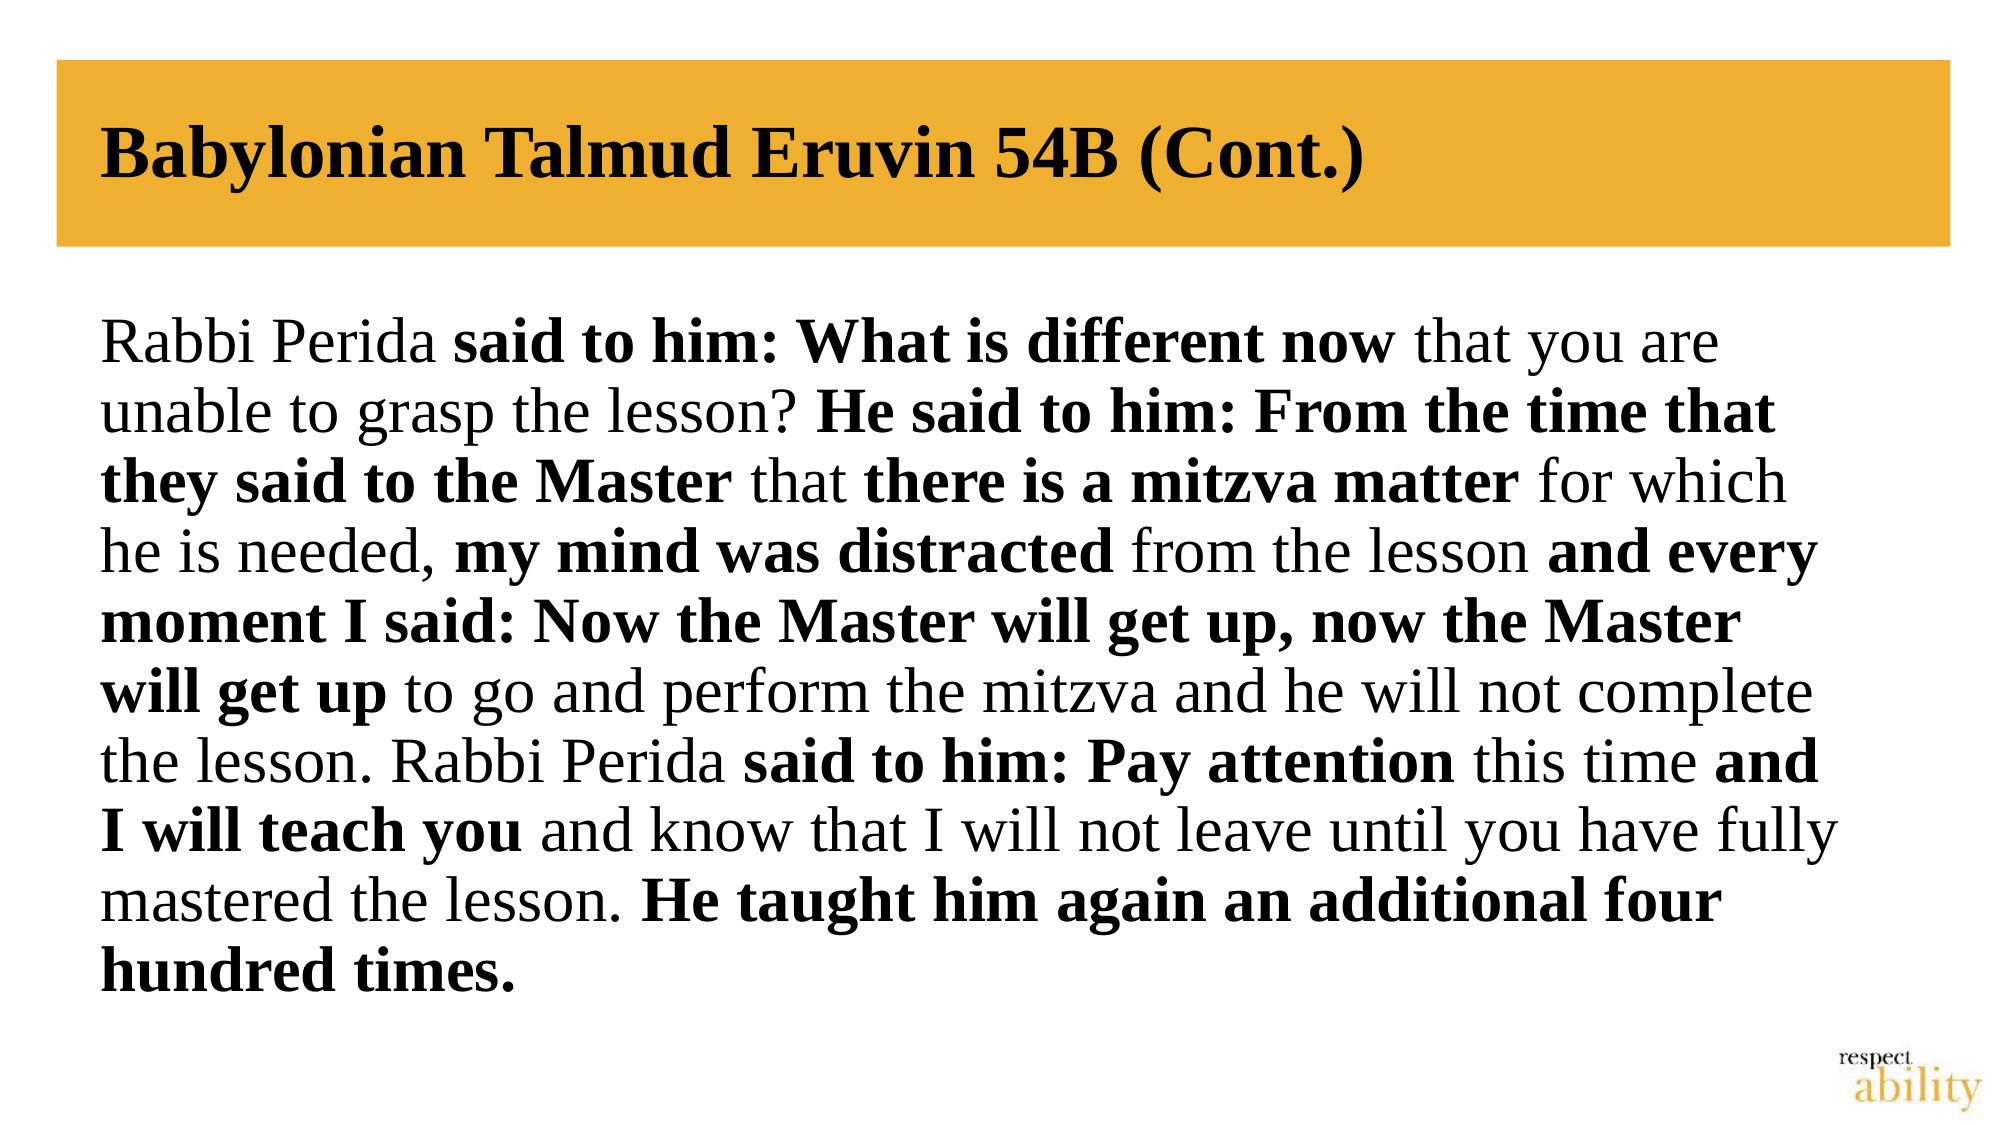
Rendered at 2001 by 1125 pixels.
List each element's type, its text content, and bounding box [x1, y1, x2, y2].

picture [1839, 1042, 1982, 1120]
title Babylonian Talmud Eruvin 54B (Cont.) [85, 59, 1811, 247]
list Rabbi Perida said to him: What is different now that you are unable to grasp the lesson? He said to him: From the time that they said to the Master that there is a mitzva matter for which he is needed, my mind was distracted from the lesson and every moment I said: Now the Master will get up, now the Master will get up to go and perform the mitzva and he will not complete the lesson. Rabbi Perida said to him: Pay attention this time and I will teach you and know that I will not leave until you have fully mastered the lesson. He taught him again an additional four hundred times. [85, 299, 1863, 1014]
